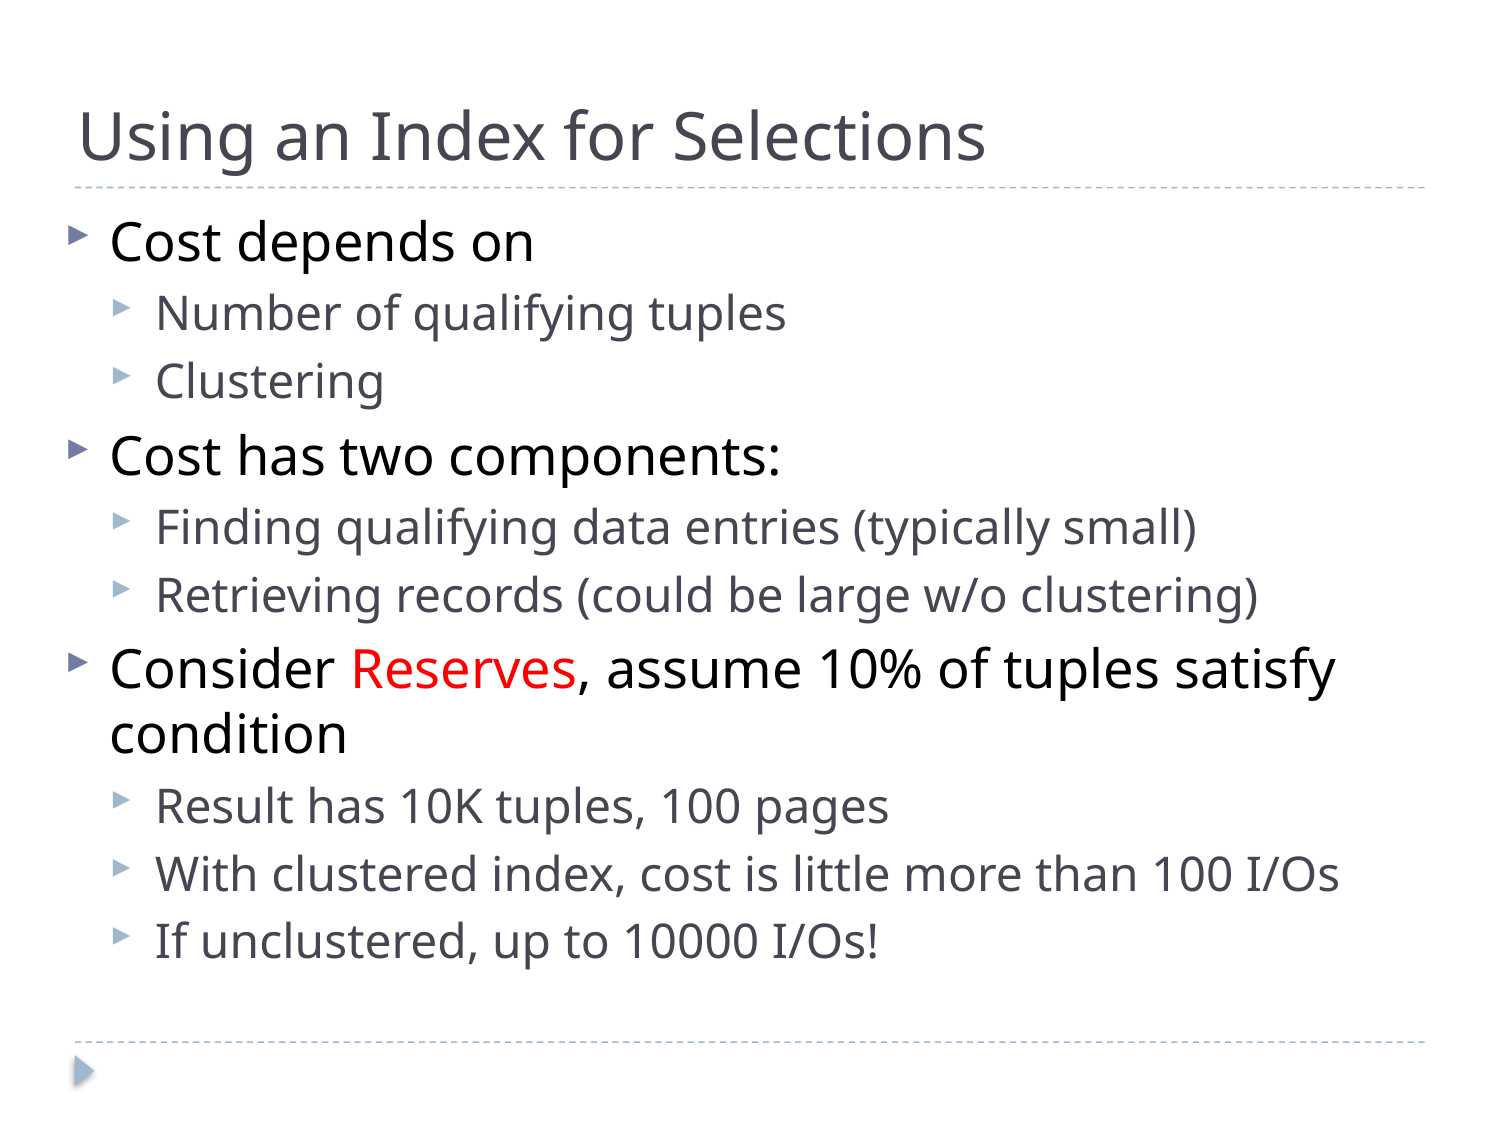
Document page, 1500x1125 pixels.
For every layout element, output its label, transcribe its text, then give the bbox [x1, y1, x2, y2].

text_box [512, 1024, 988, 1100]
title Using an Index for Selections [62, 0, 1338, 182]
text_box [112, 1024, 425, 1100]
list Cost depends on Number of qualifying tuples Clustering Cost has two components: Finding qualifying data entries (typically small) Retrieving records (could be large w/o clustering) Consider Reserves, assume 10% of tuples satisfy condition Result has 10K tuples, 100 pages With clustered index, cost is little more than 100 I/Os If unclustered, up to 10000 I/Os! [50, 200, 1475, 1000]
